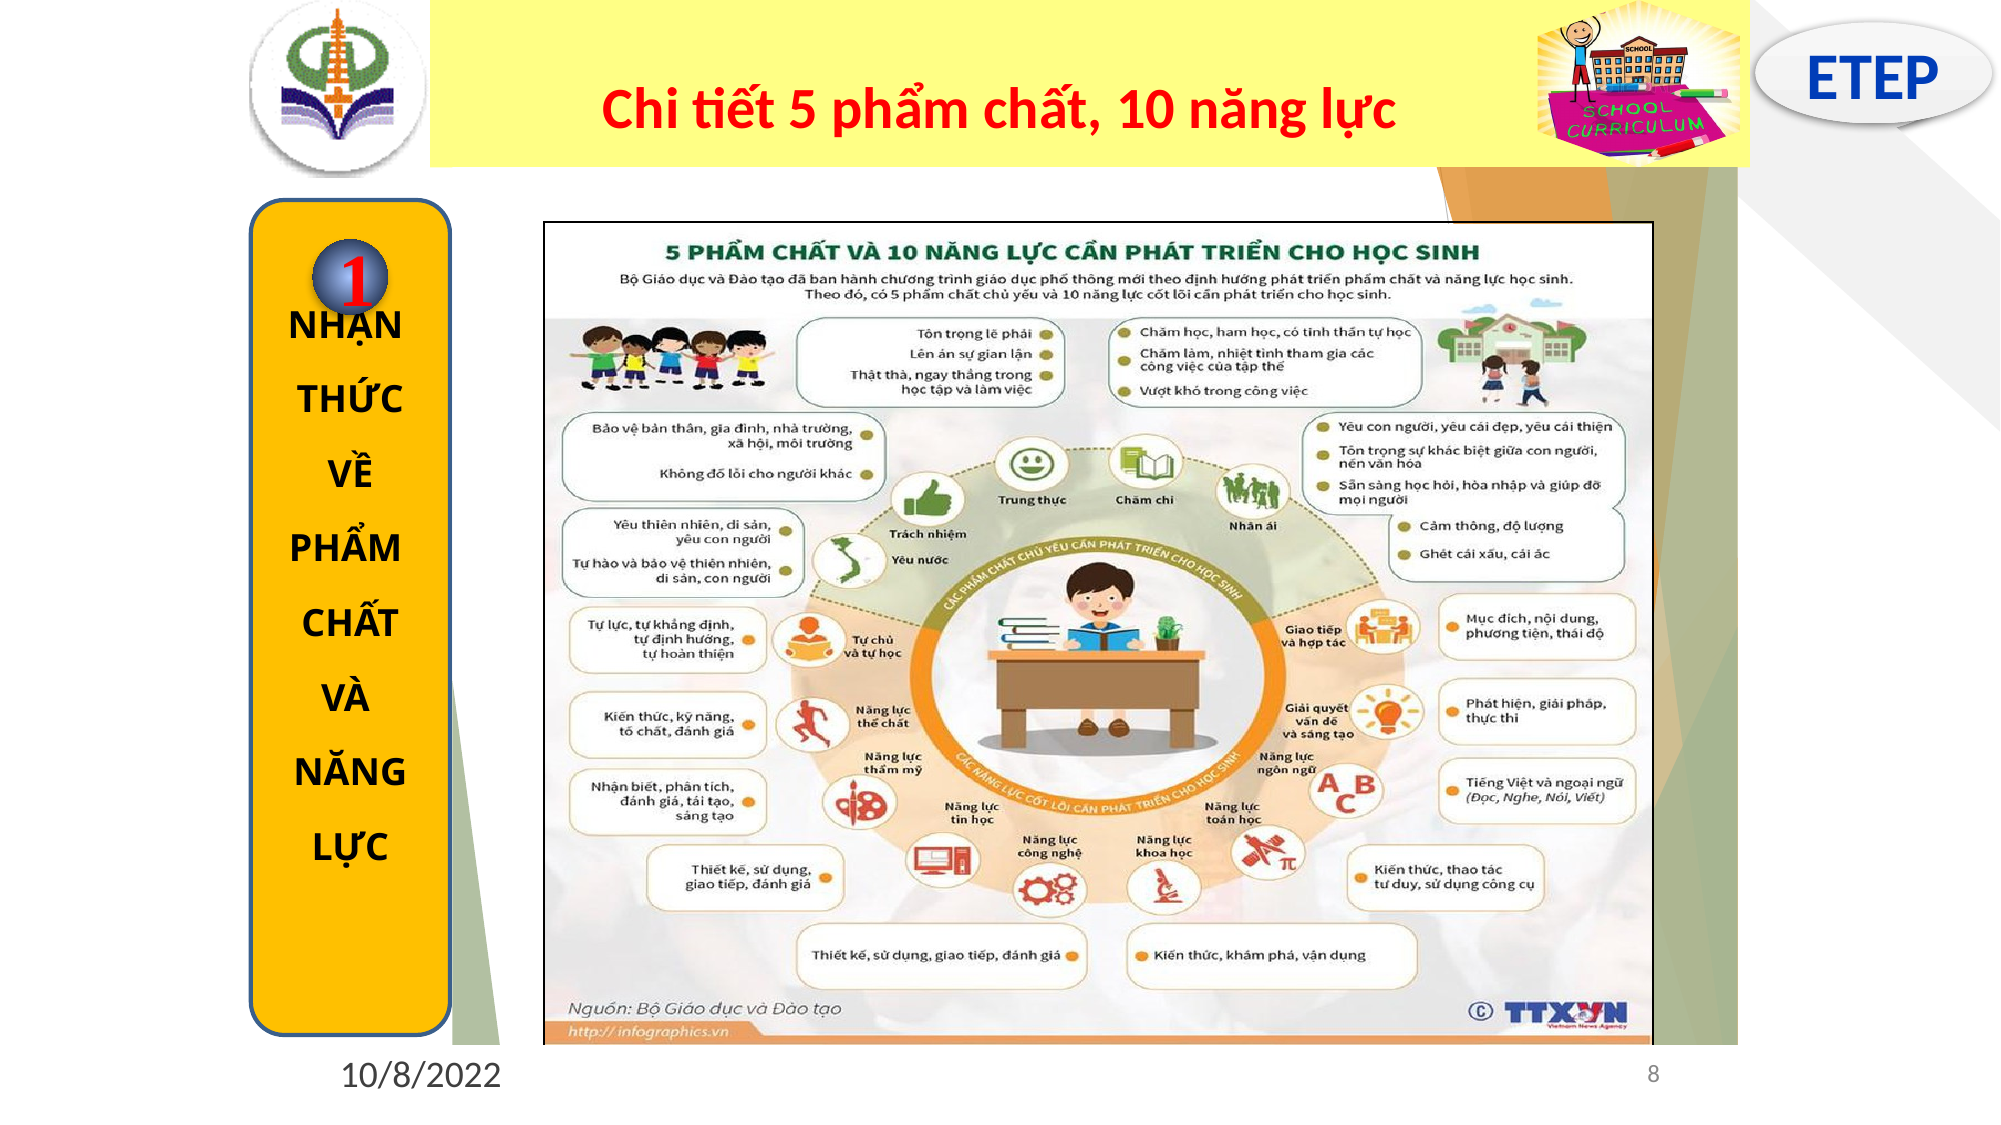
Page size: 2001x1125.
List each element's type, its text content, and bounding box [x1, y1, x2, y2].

picture [1537, 0, 1740, 168]
text_box Chi tiết 5 phẩm chất, 10 năng lực [1740, 0, 1750, 168]
slide_number 8 [1325, 1045, 1675, 1103]
text_box 1 [312, 239, 388, 315]
text_box NHẬN THỨC VỀ PHẨM CHẤT VÀ NĂNG LỰC [250, 200, 451, 1036]
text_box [452, 167, 1738, 1045]
text_box Chi tiết 5 phẩm chất, 10 năng lực [430, 0, 1537, 168]
picture [249, 0, 430, 178]
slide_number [324, 1042, 675, 1103]
